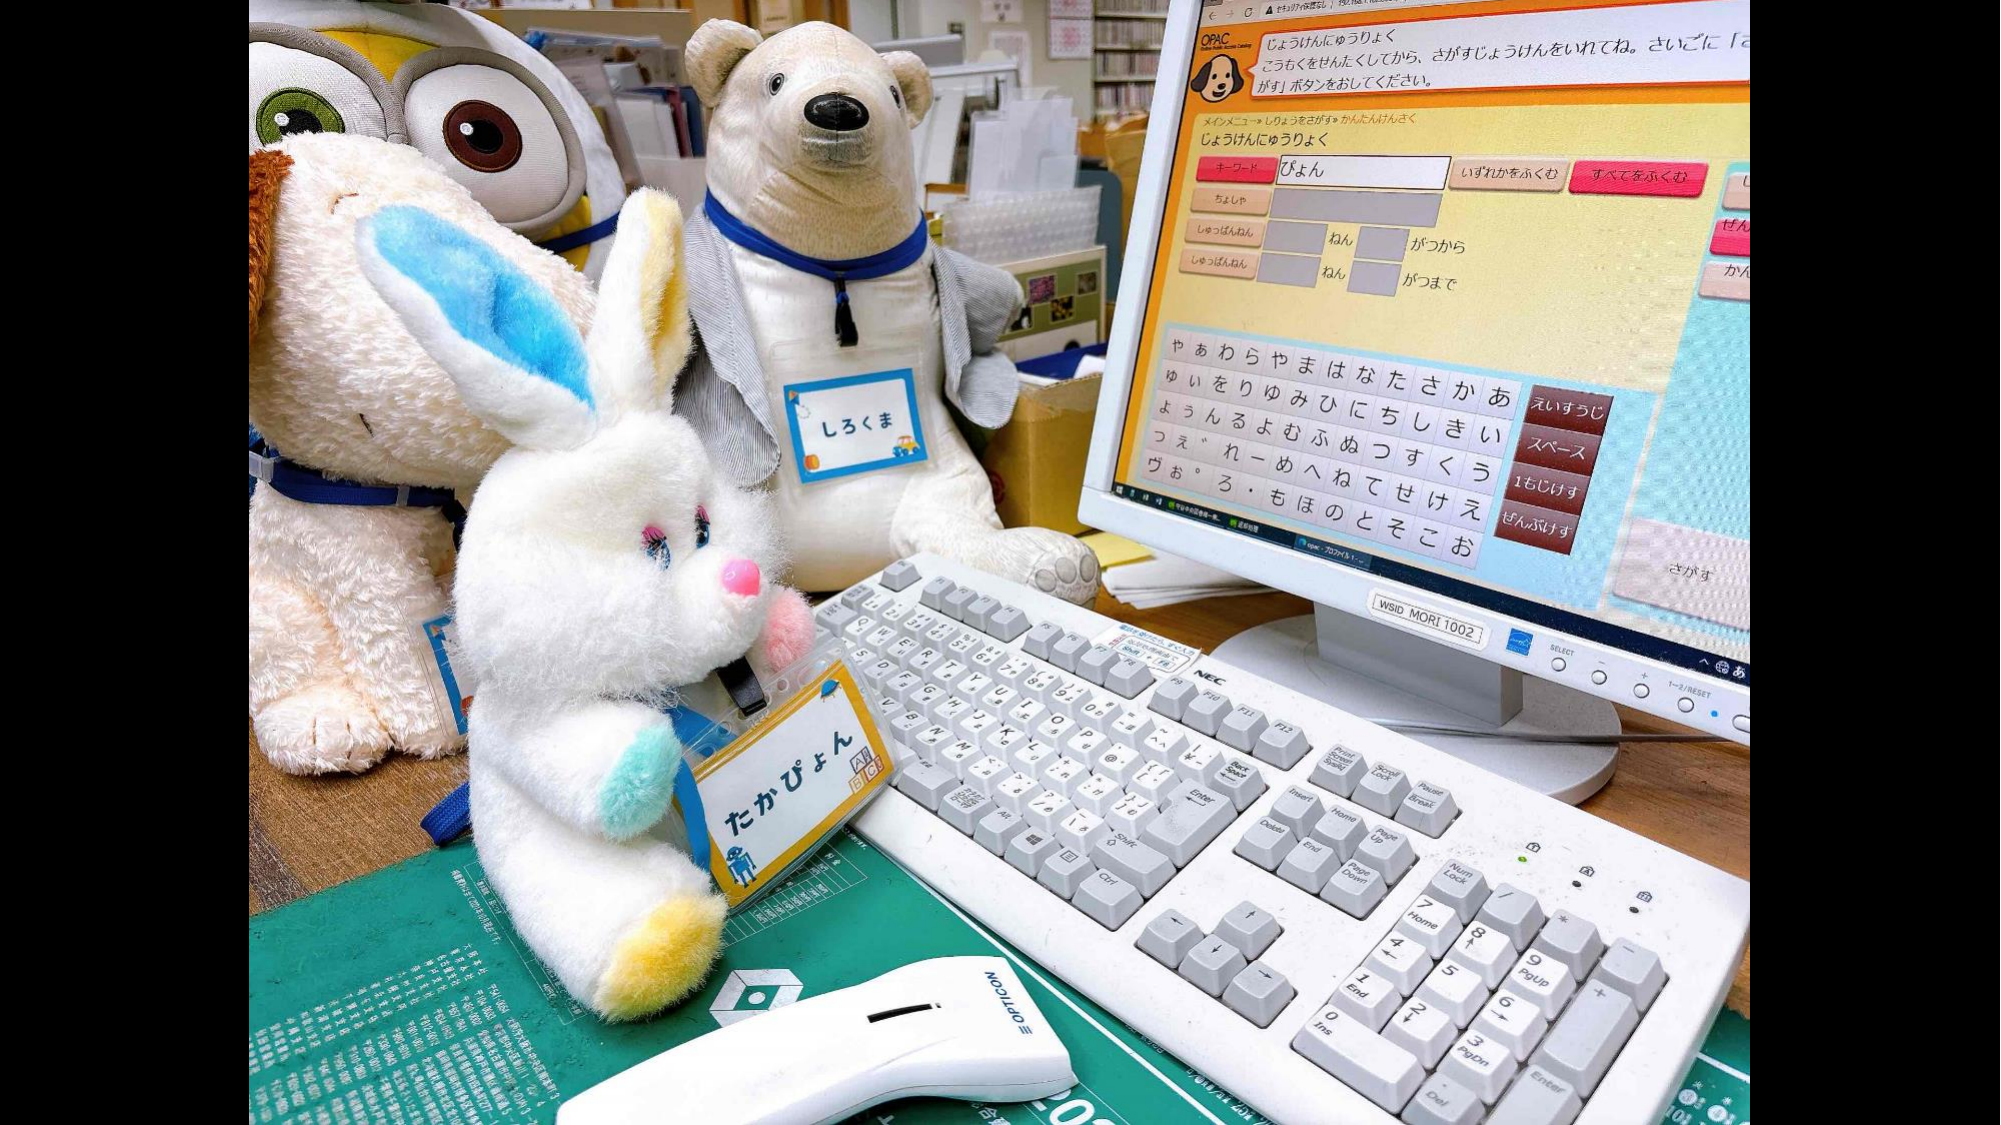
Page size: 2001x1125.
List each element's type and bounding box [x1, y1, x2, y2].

picture [249, 0, 1750, 1125]
